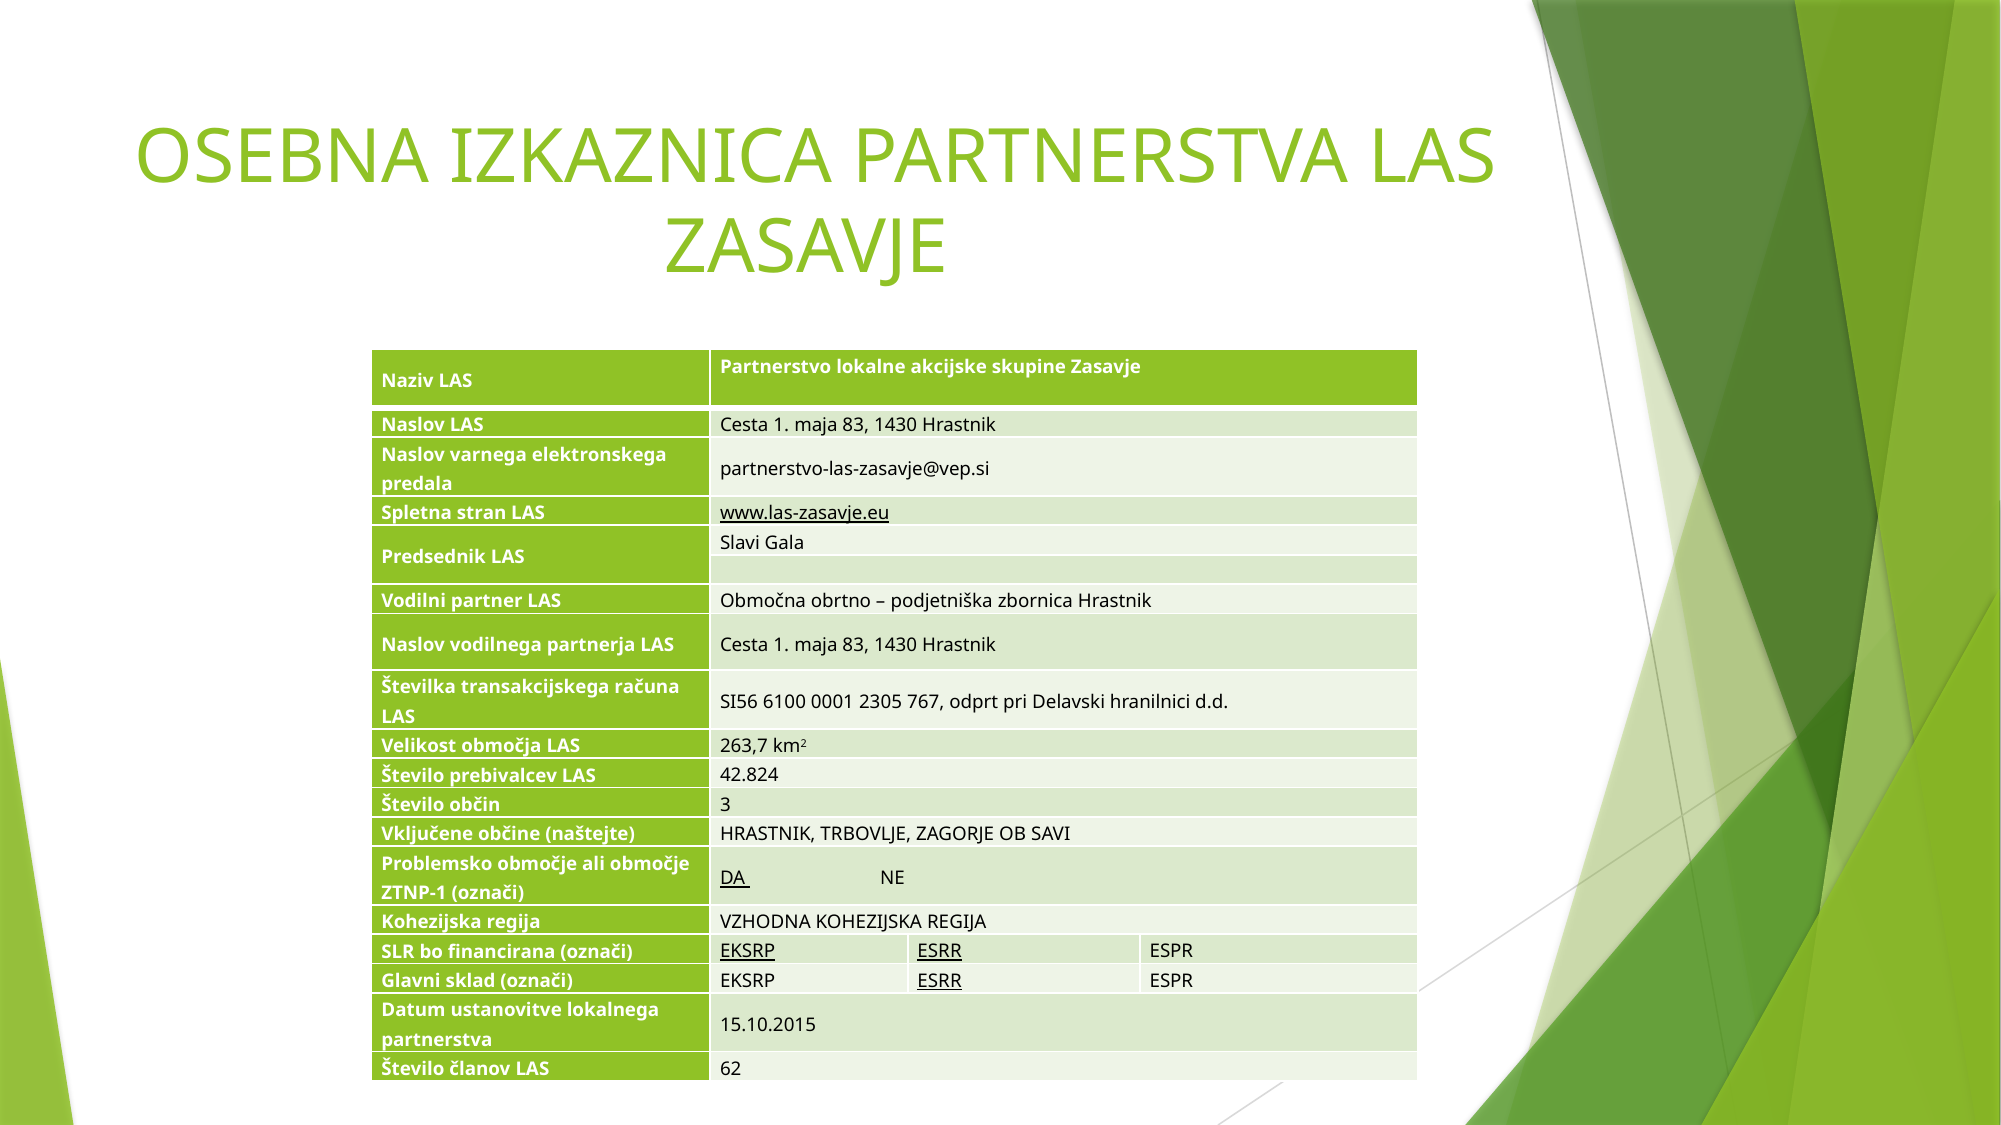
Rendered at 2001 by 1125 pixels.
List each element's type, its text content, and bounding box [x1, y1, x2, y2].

table_cell Cesta 1. maja 83, 1430 Hrastnik [711, 614, 1417, 669]
table_cell DA NE [711, 847, 1417, 904]
table_cell Naslov varnega elektronskega predala [372, 438, 709, 495]
table_cell SLR bo financirana (označi) [372, 935, 709, 963]
table_cell HRASTNIK, TRBOVLJE, ZAGORJE OB SAVI [711, 818, 1417, 845]
table_cell Slavi Gala [711, 526, 1417, 554]
table_cell 42.824 [711, 759, 1417, 787]
table_cell Številka transakcijskega računa LAS [372, 671, 709, 728]
table_cell 263,7 km2 [711, 730, 1417, 757]
table_cell Vodilni partner LAS [372, 585, 709, 613]
table_cell [711, 556, 1417, 583]
table_header Naziv LAS [372, 350, 709, 405]
table_cell EKSRP [711, 935, 907, 963]
table_cell Kohezijska regija [372, 906, 709, 933]
table_cell Območna obrtno – podjetniška zbornica Hrastnik [711, 585, 1417, 613]
table_cell www.las-zasavje.eu [711, 497, 1417, 524]
table_cell partnerstvo-las-zasavje@vep.si [711, 438, 1417, 495]
table_cell Predsednik LAS [372, 526, 709, 583]
table_cell Število občin [372, 788, 709, 816]
table_cell Datum ustanovitve lokalnega partnerstva [372, 994, 709, 1051]
table_cell ESRR [909, 935, 1139, 963]
table_cell Problemsko območje ali območje ZTNP-1 (označi) [372, 847, 709, 904]
table_cell SI56 6100 0001 2305 767, odprt pri Delavski hranilnici d.d. [711, 671, 1417, 728]
table_cell Spletna stran LAS [372, 497, 709, 524]
table_cell 15.10.2015 [711, 994, 1417, 1051]
table_cell Število prebivalcev LAS [372, 759, 709, 787]
title OSEBNA IZKAZNICA PARTNERSTVA LAS ZASAVJE [111, 99, 1522, 317]
table_cell Naslov vodilnega partnerja LAS [372, 614, 709, 669]
table_cell VZHODNA KOHEZIJSKA REGIJA [711, 906, 1417, 933]
table_cell ESRR [909, 964, 1139, 992]
table_cell Naslov LAS [372, 411, 709, 436]
table_cell Glavni sklad (označi) [372, 964, 709, 992]
table_cell Cesta 1. maja 83, 1430 Hrastnik [711, 411, 1417, 436]
table_header Partnerstvo lokalne akcijske skupine Zasavje [711, 350, 1417, 405]
table_cell EKSRP [711, 964, 907, 992]
table_cell 3 [711, 788, 1417, 816]
table_cell Število članov LAS [372, 1052, 709, 1080]
table_cell Vključene občine (naštejte) [372, 818, 709, 845]
table_cell Velikost območja LAS [372, 730, 709, 757]
table_cell 62 [711, 1052, 1417, 1080]
table_cell ESPR [1141, 964, 1417, 992]
table_cell ESPR [1141, 935, 1417, 963]
